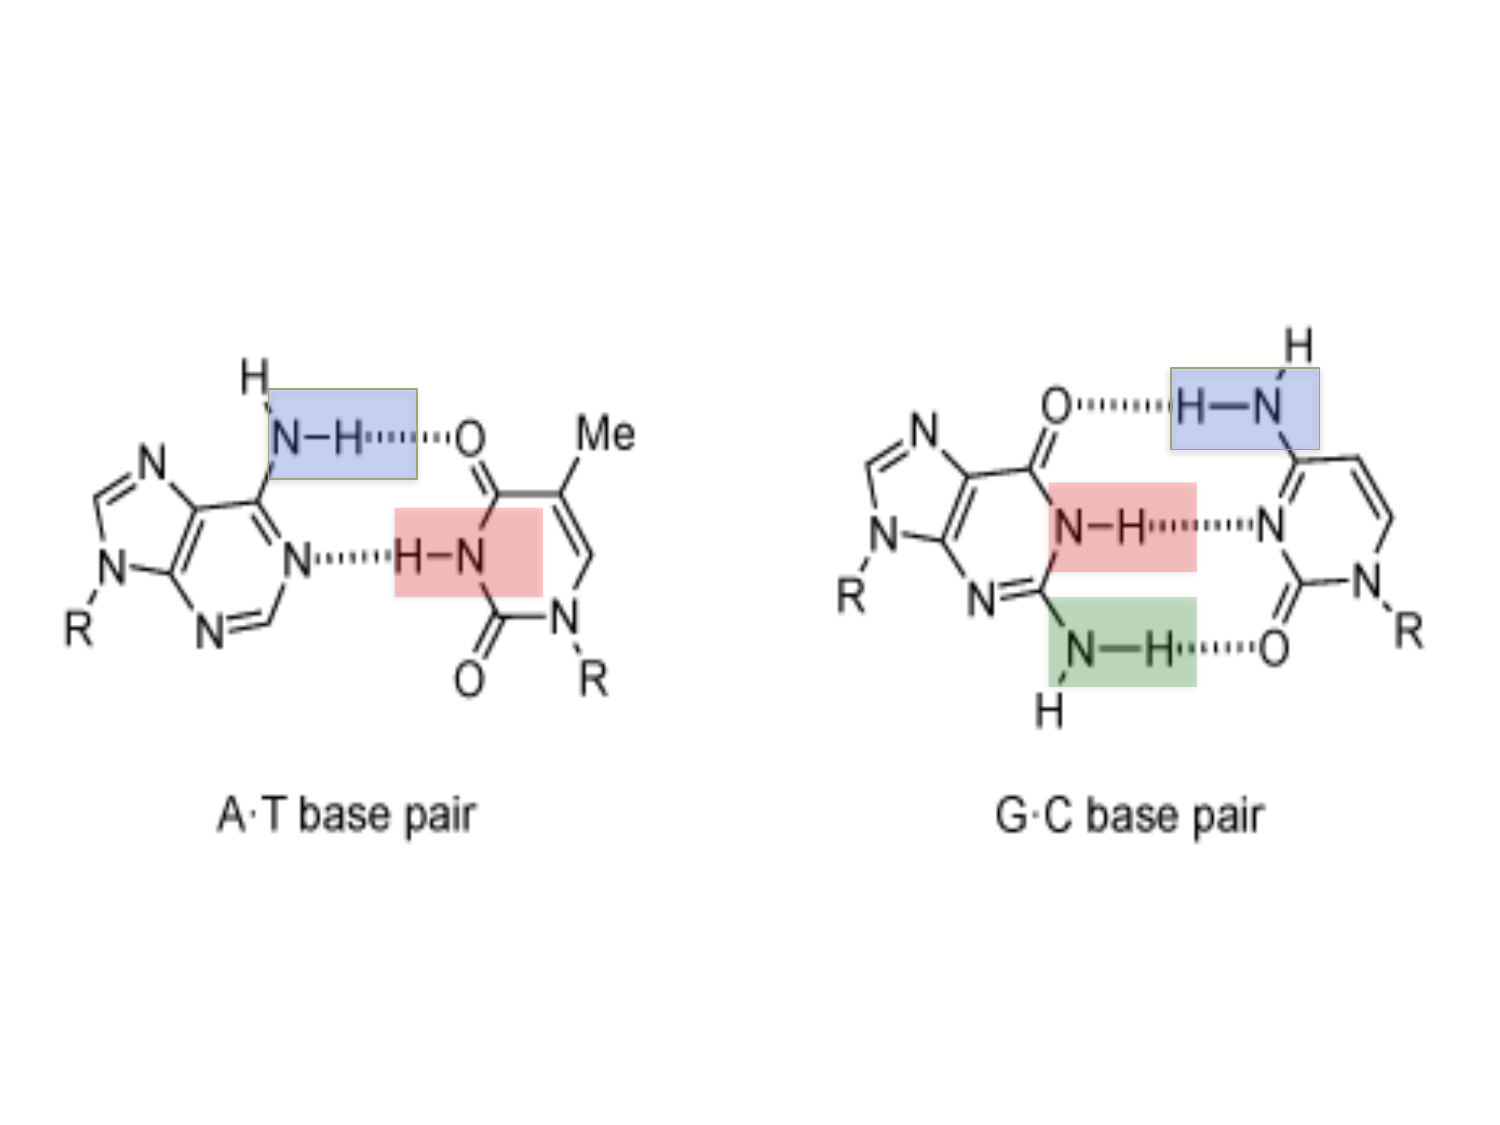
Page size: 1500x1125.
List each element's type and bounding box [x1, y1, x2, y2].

picture [0, 271, 1500, 890]
text_box [268, 367, 1320, 688]
